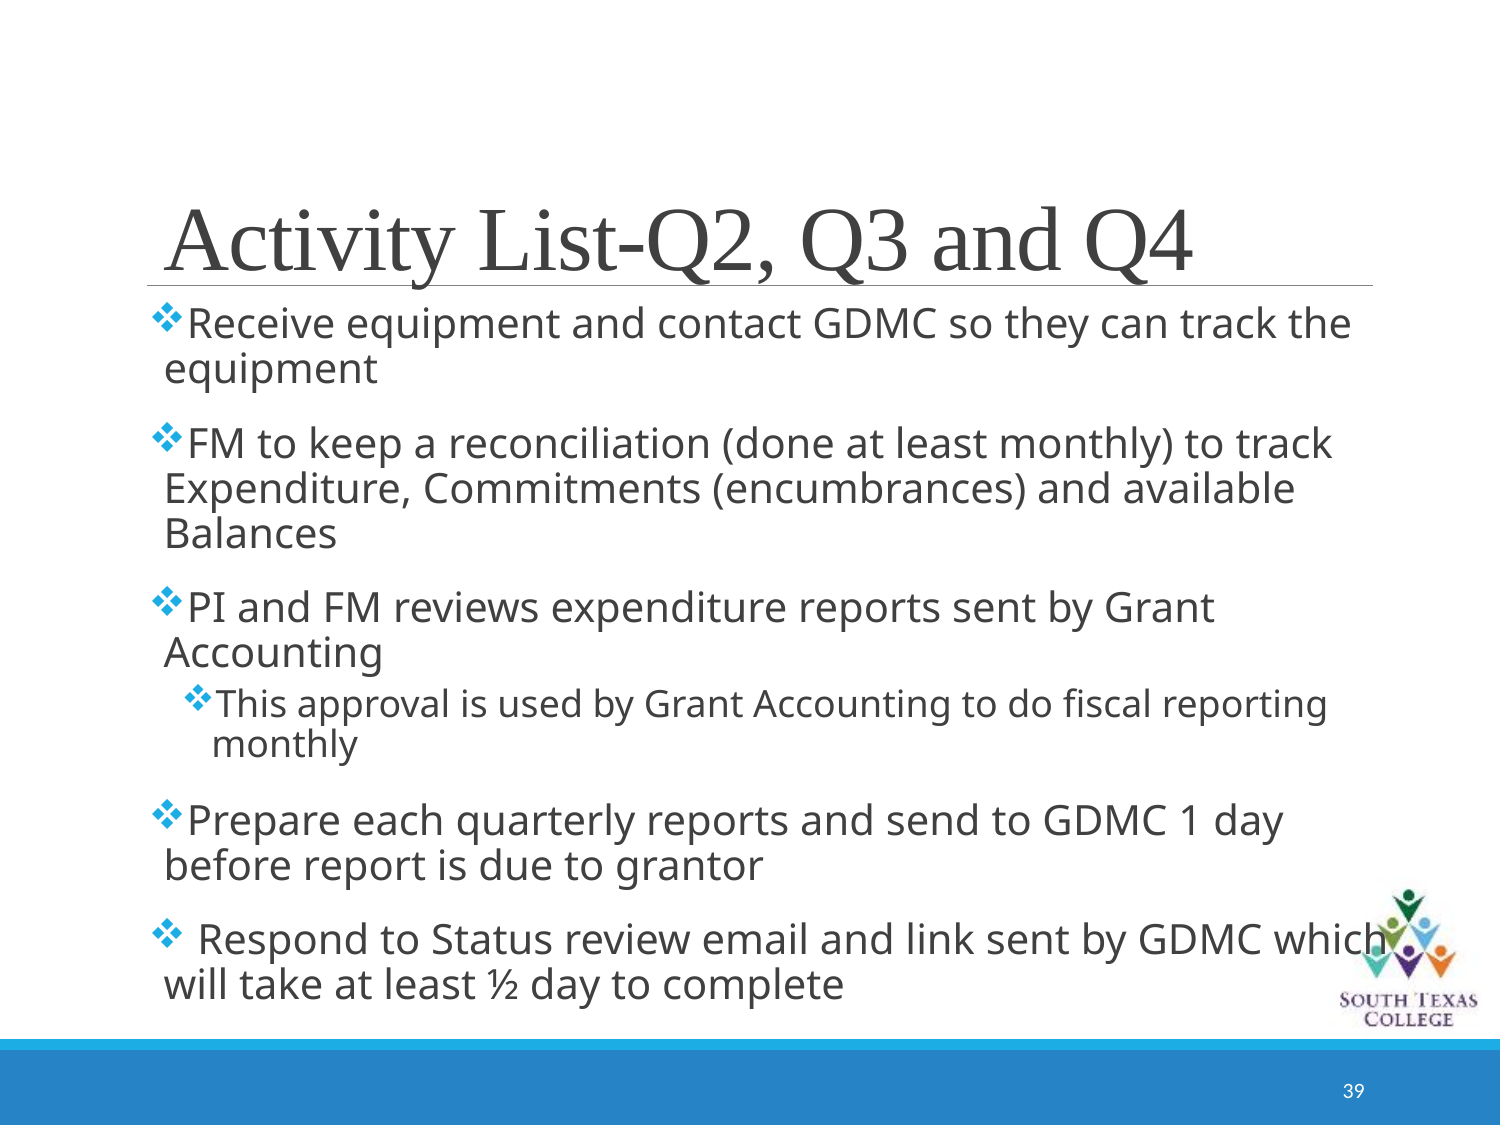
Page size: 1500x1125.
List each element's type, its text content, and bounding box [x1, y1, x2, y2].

picture [1400, 877, 1490, 1039]
slide_number 39 [1218, 1059, 1380, 1120]
text_box Receive equipment and contact GDMC so they can track the equipment FM to keep a reconciliation (done at least monthly) to track Expenditure, Commitments (encumbrances) and available Balances PI and FM reviews expenditure reports sent by Grant Accounting This approval is used by Grant Accounting to do fiscal reporting monthly Prepare each quarterly reports and send to GDMC 1 day before report is due to grantor Respond to Status review email and link sent by GDMC which will take at least ½ day to complete [148, 295, 1400, 1060]
title Activity List-Q2, Q3 and Q4 [148, 161, 1264, 295]
